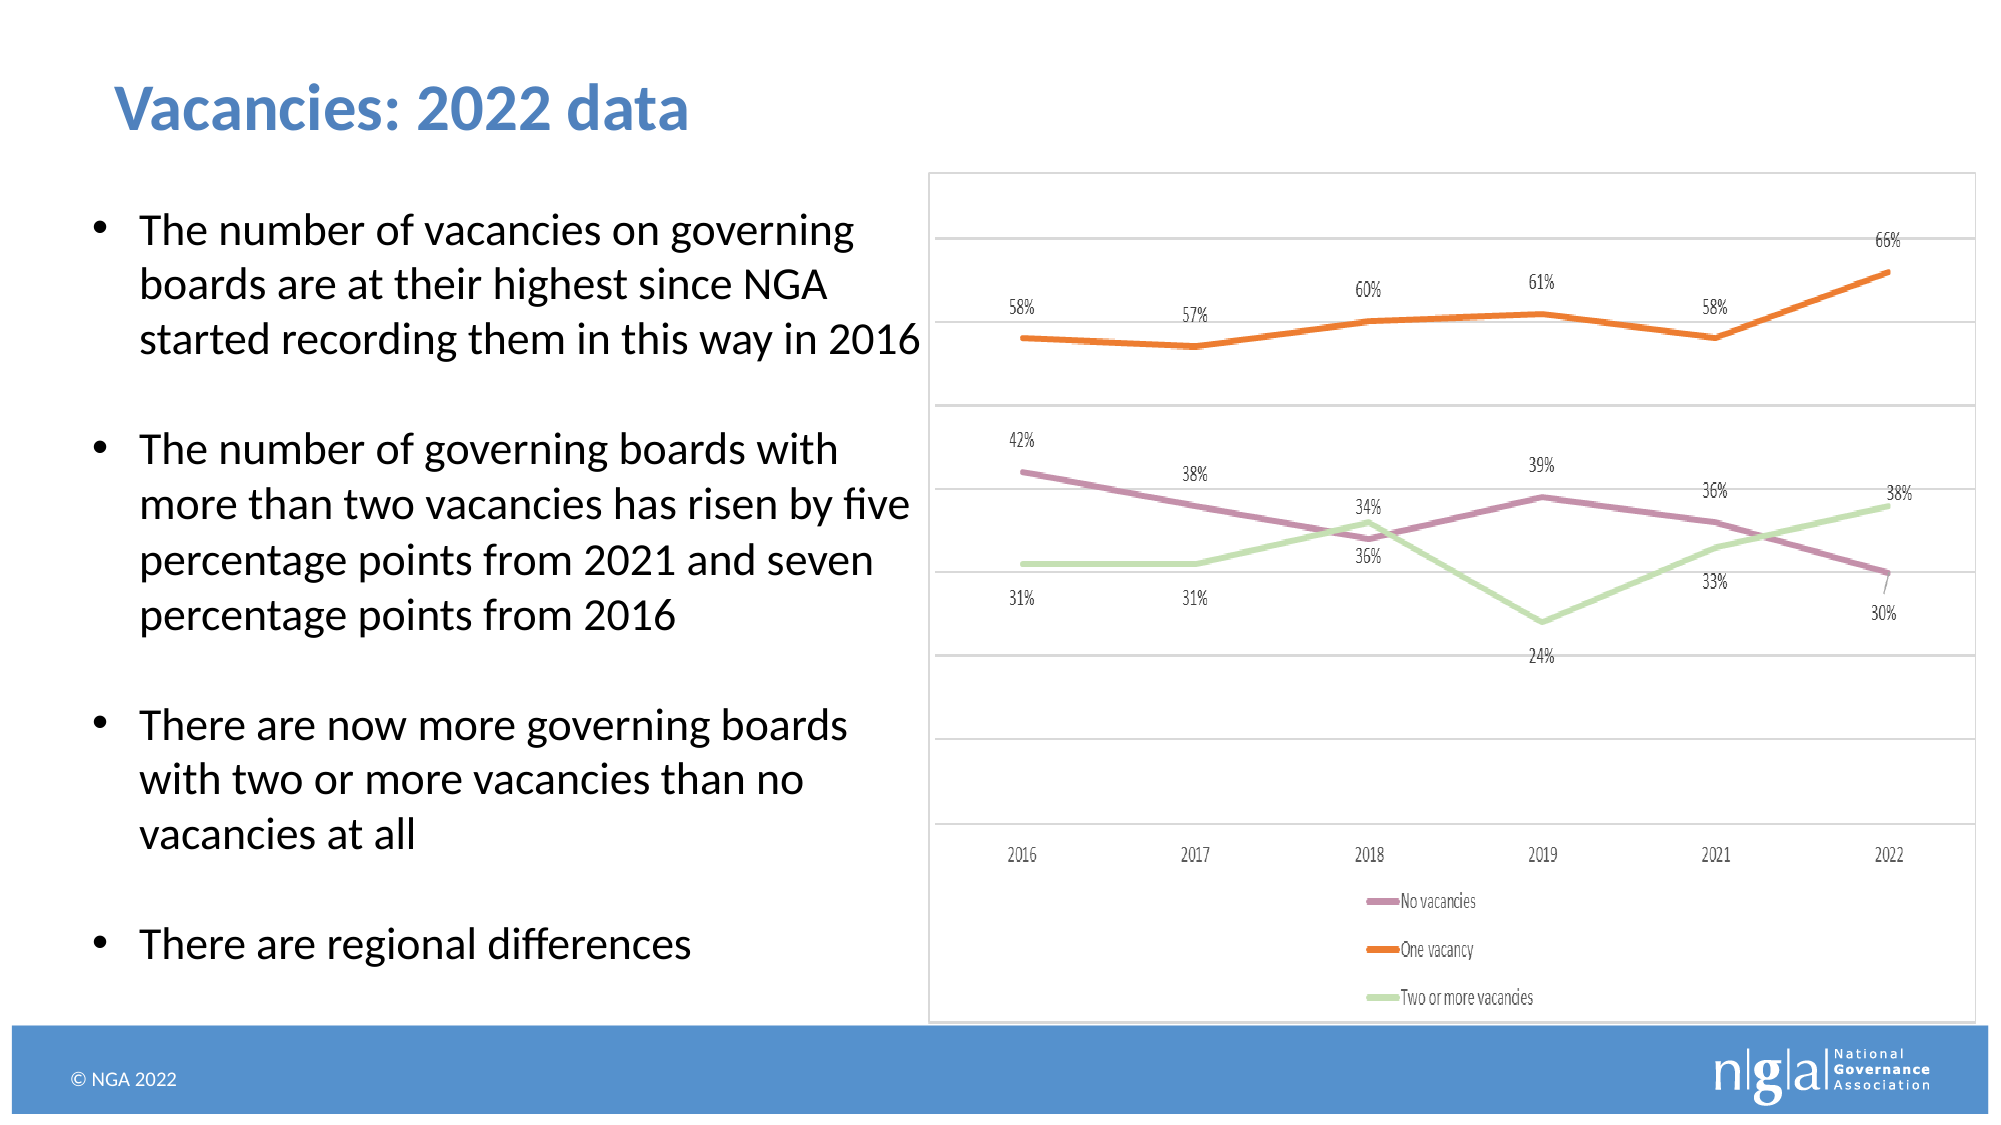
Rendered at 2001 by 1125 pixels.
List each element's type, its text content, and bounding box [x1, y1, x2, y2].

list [928, 172, 1976, 1025]
picture [0, 1011, 1999, 1125]
title Vacancies: 2022 data [99, 56, 1900, 173]
text_box The number of vacancies on governing boards are at their highest since NGA started recording them in this way in 2016 The number of governing boards with more than two vacancies has risen by five percentage points from 2021 and seven percentage points from 2016 There are now more governing boards with two or more vacancies than no vacancies at all There are regional differences [77, 191, 923, 1022]
